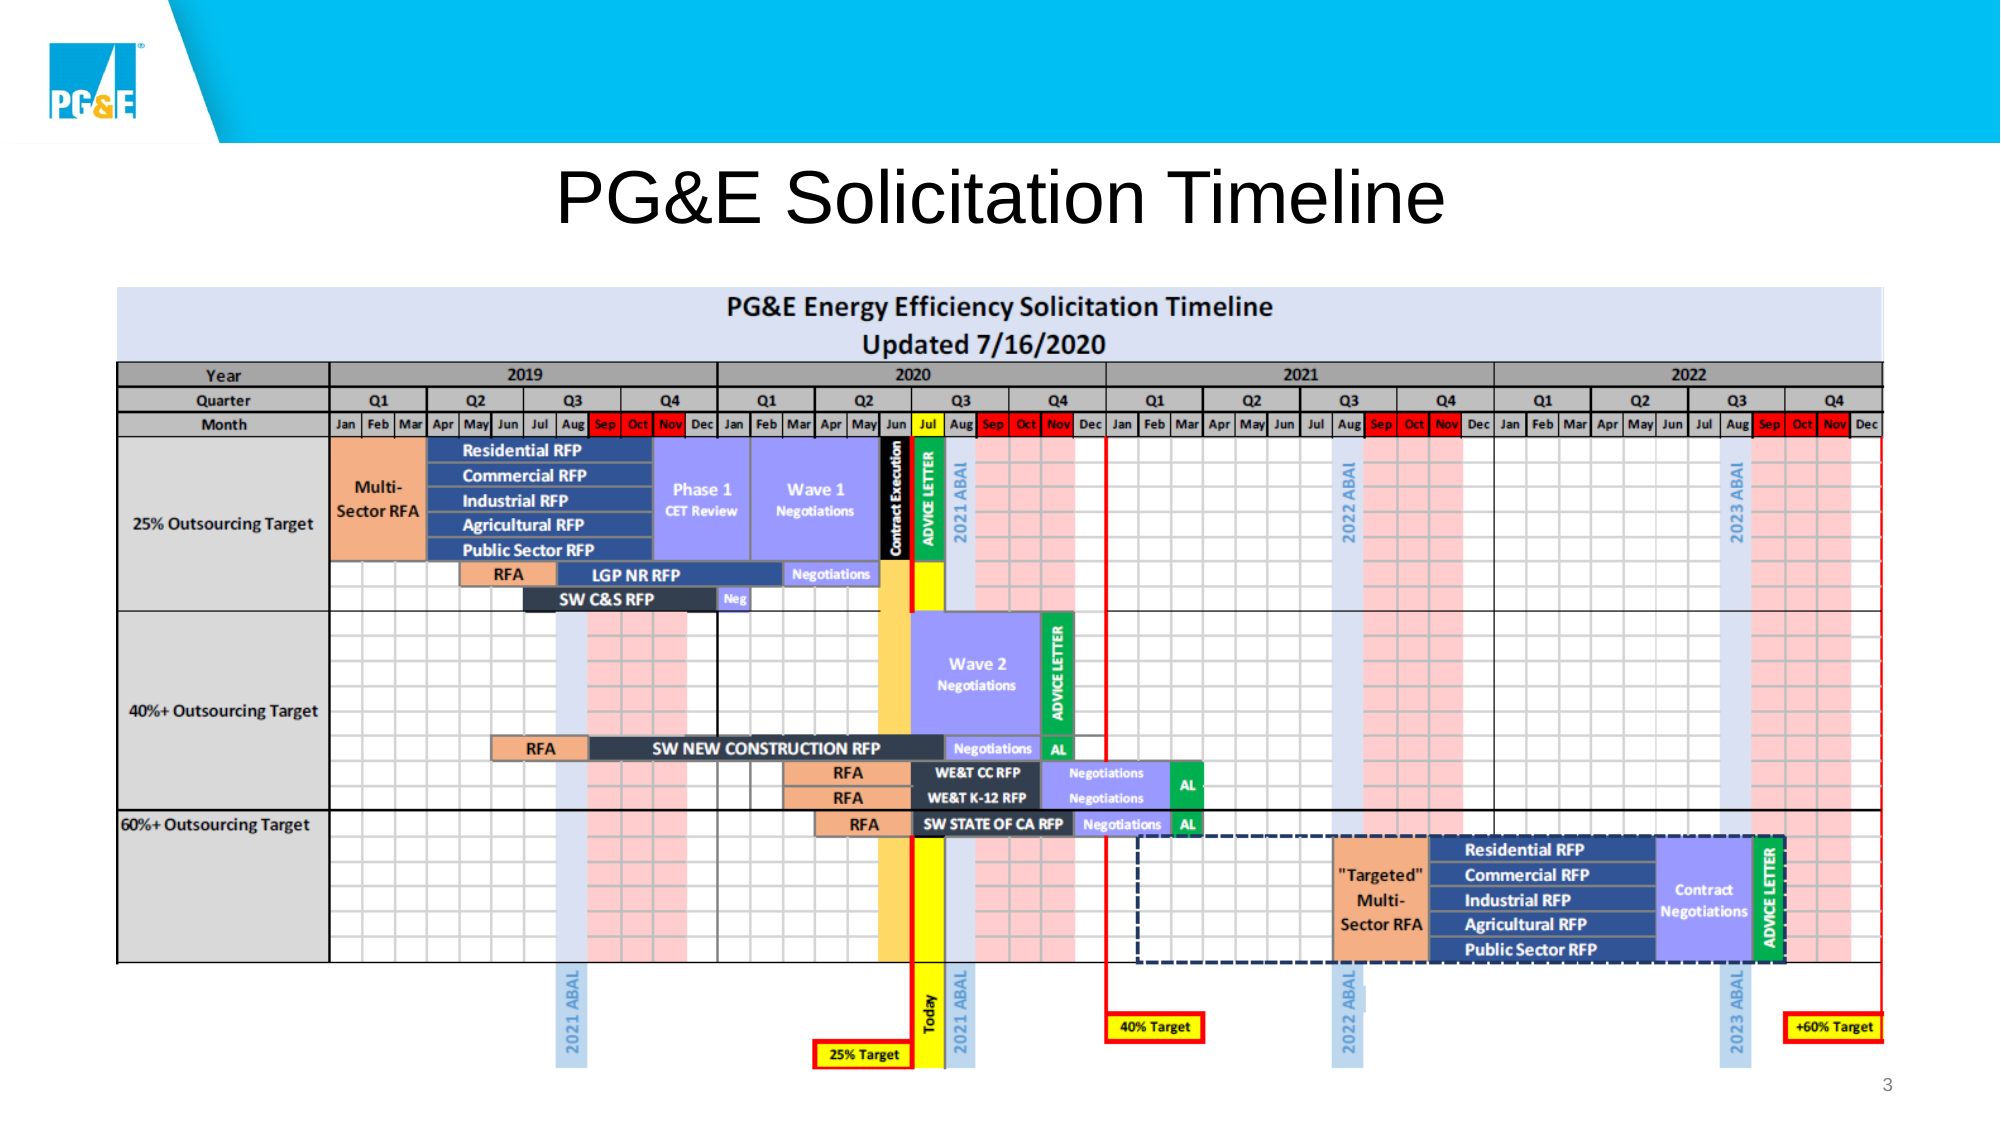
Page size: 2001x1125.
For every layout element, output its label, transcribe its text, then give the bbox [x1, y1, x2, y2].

picture [1902, 143, 2000, 148]
text_box PG&E Solicitation Timeline [101, 99, 1902, 288]
picture [116, 287, 1888, 1078]
picture [0, 0, 203, 148]
